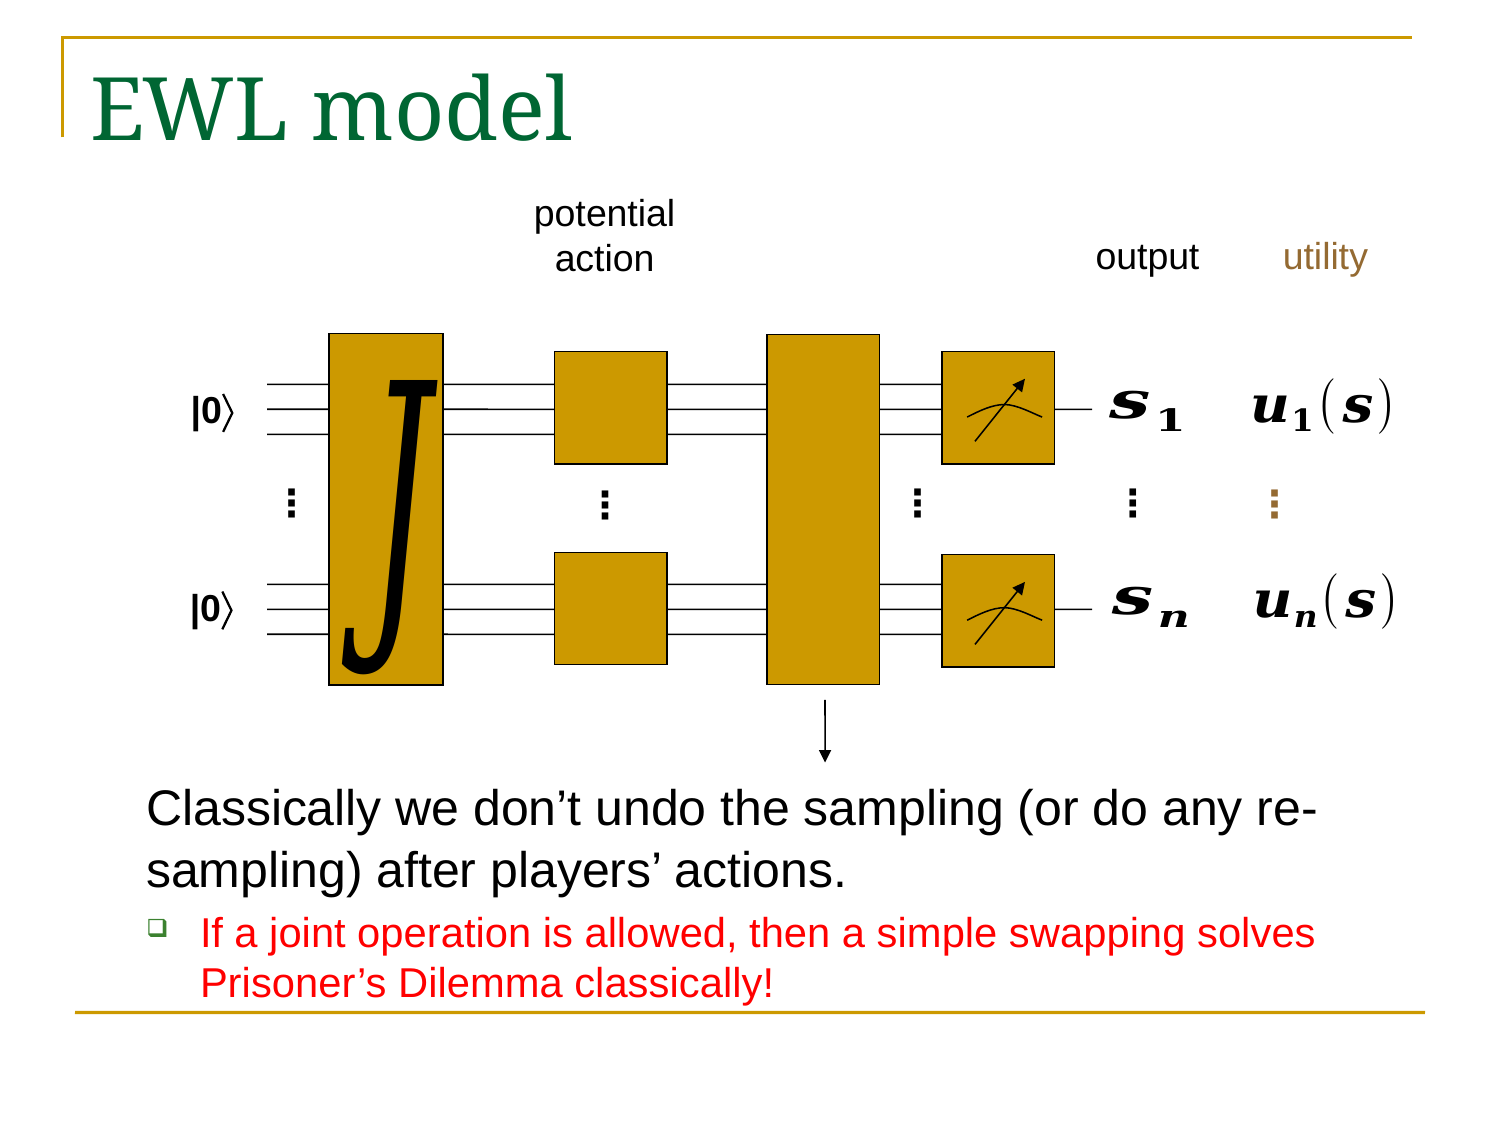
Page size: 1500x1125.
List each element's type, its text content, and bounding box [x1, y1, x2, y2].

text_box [941, 351, 1055, 465]
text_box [941, 554, 1055, 668]
text_box potential action [519, 181, 691, 287]
text_box |0 [175, 576, 249, 637]
text_box utility [1268, 224, 1384, 285]
text_box ⋮ [1099, 471, 1167, 532]
text_box |0 [175, 378, 250, 439]
title EWL model [75, 45, 1425, 233]
text_box ⋮ [258, 471, 326, 532]
text_box ⋮ [571, 474, 639, 534]
text_box ⋮ [884, 471, 952, 532]
list Classically we don’t undo the sampling (or do any re-sampling) after players’ actions. If a joint operation is allowed, then a simple swapping solves Prisoner’s Dilemma classically! [75, 755, 1413, 990]
text_box output [1080, 224, 1215, 285]
text_box ⋮ [1241, 472, 1309, 532]
text_box [818, 699, 832, 763]
